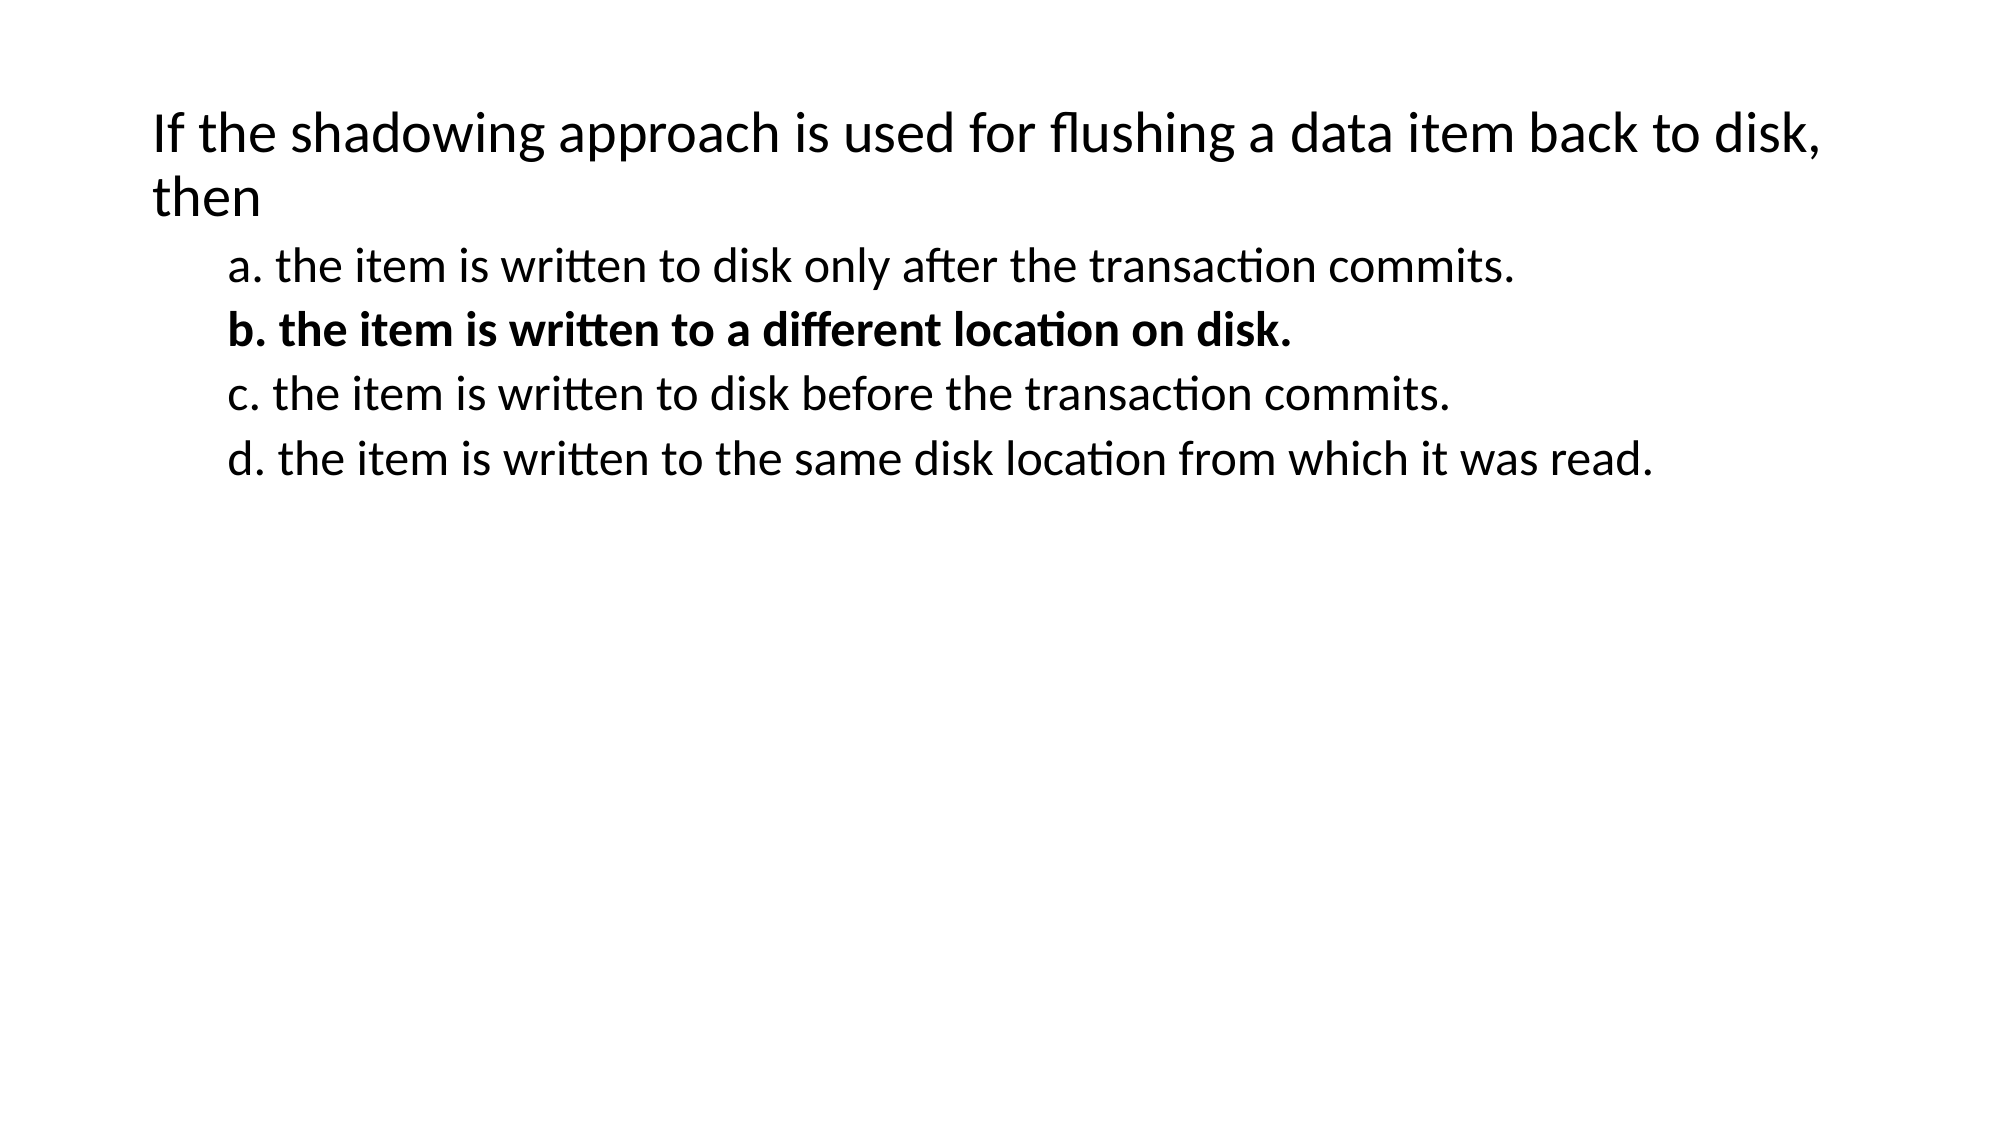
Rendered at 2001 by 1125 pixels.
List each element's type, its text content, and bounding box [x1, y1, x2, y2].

list If the shadowing approach is used for flushing a data item back to disk, then a. the item is written to disk only after the transaction commits. b. the item is written to a different location on disk. c. the item is written to disk before the transaction commits. d. the item is written to the same disk location from which it was read. [137, 95, 1863, 1014]
